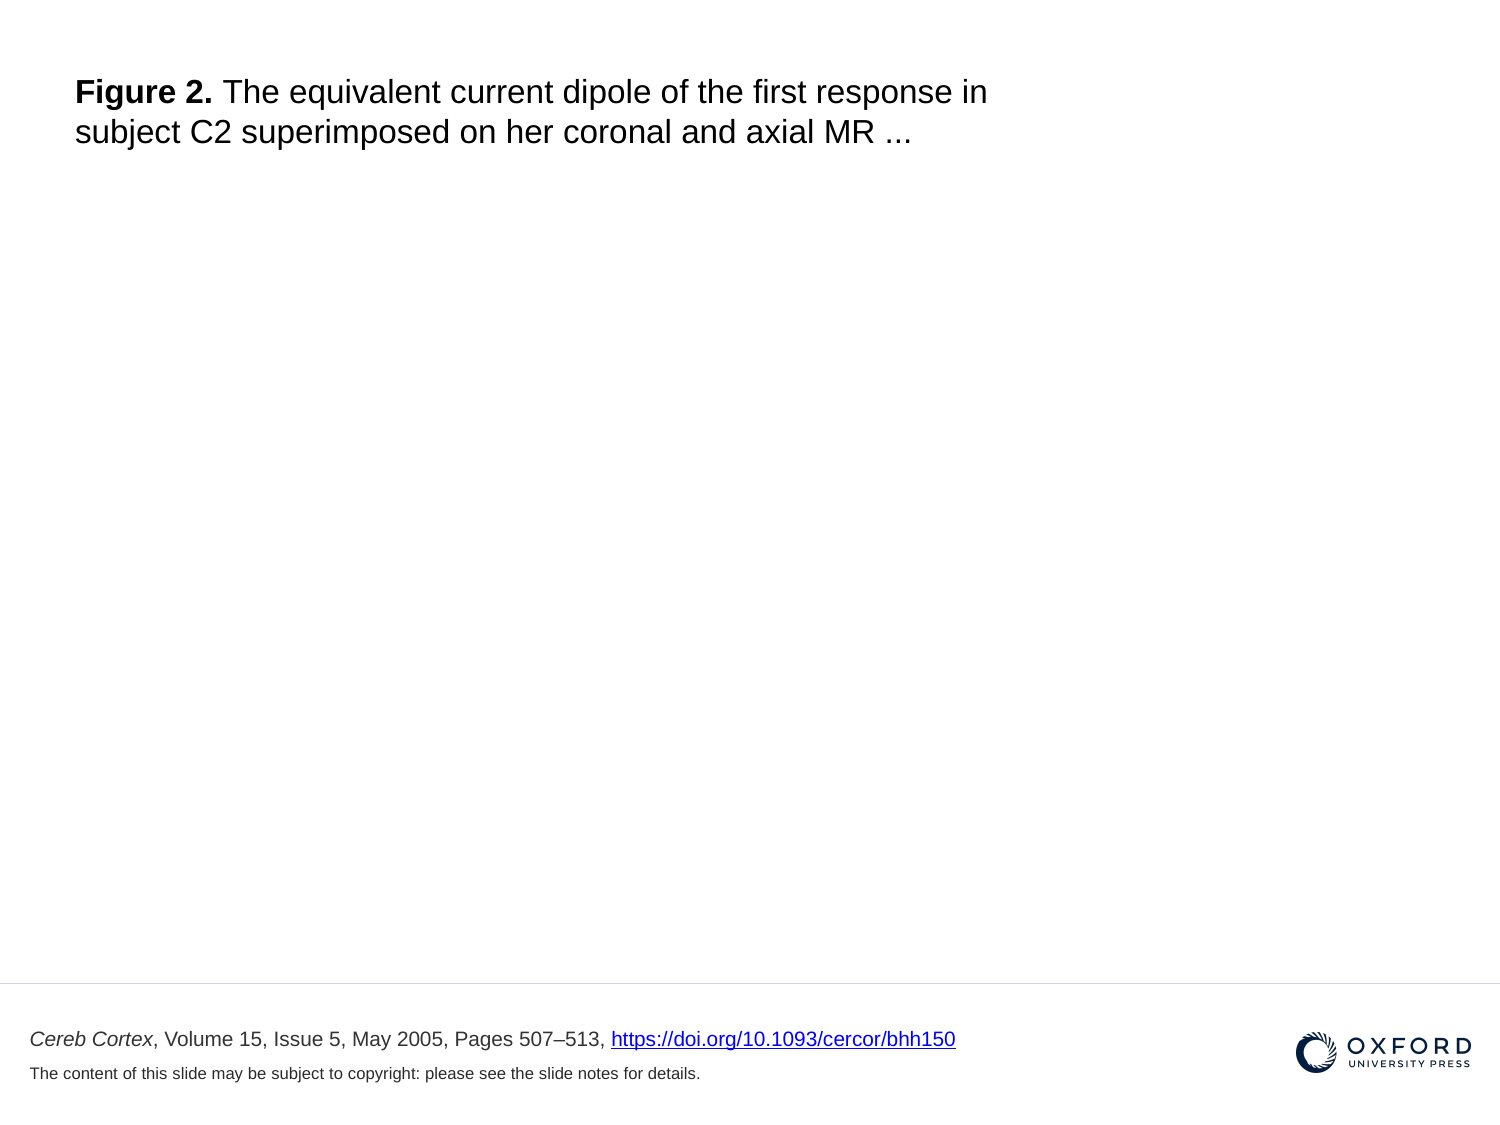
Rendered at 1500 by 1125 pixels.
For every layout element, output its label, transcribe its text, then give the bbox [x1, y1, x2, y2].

picture [1296, 1032, 1471, 1073]
footer Cereb Cortex, Volume 15, Issue 5, May 2005, Pages 507–513, https://doi.org/10.1093/cercor/bhh150 The content of this slide may be subject to copyright: please see the slide notes for details. [0, 983, 1260, 1125]
title Figure 2. The equivalent current dipole of the first response in subject C2 superimposed on her coronal and axial MR ... [75, 69, 1078, 171]
